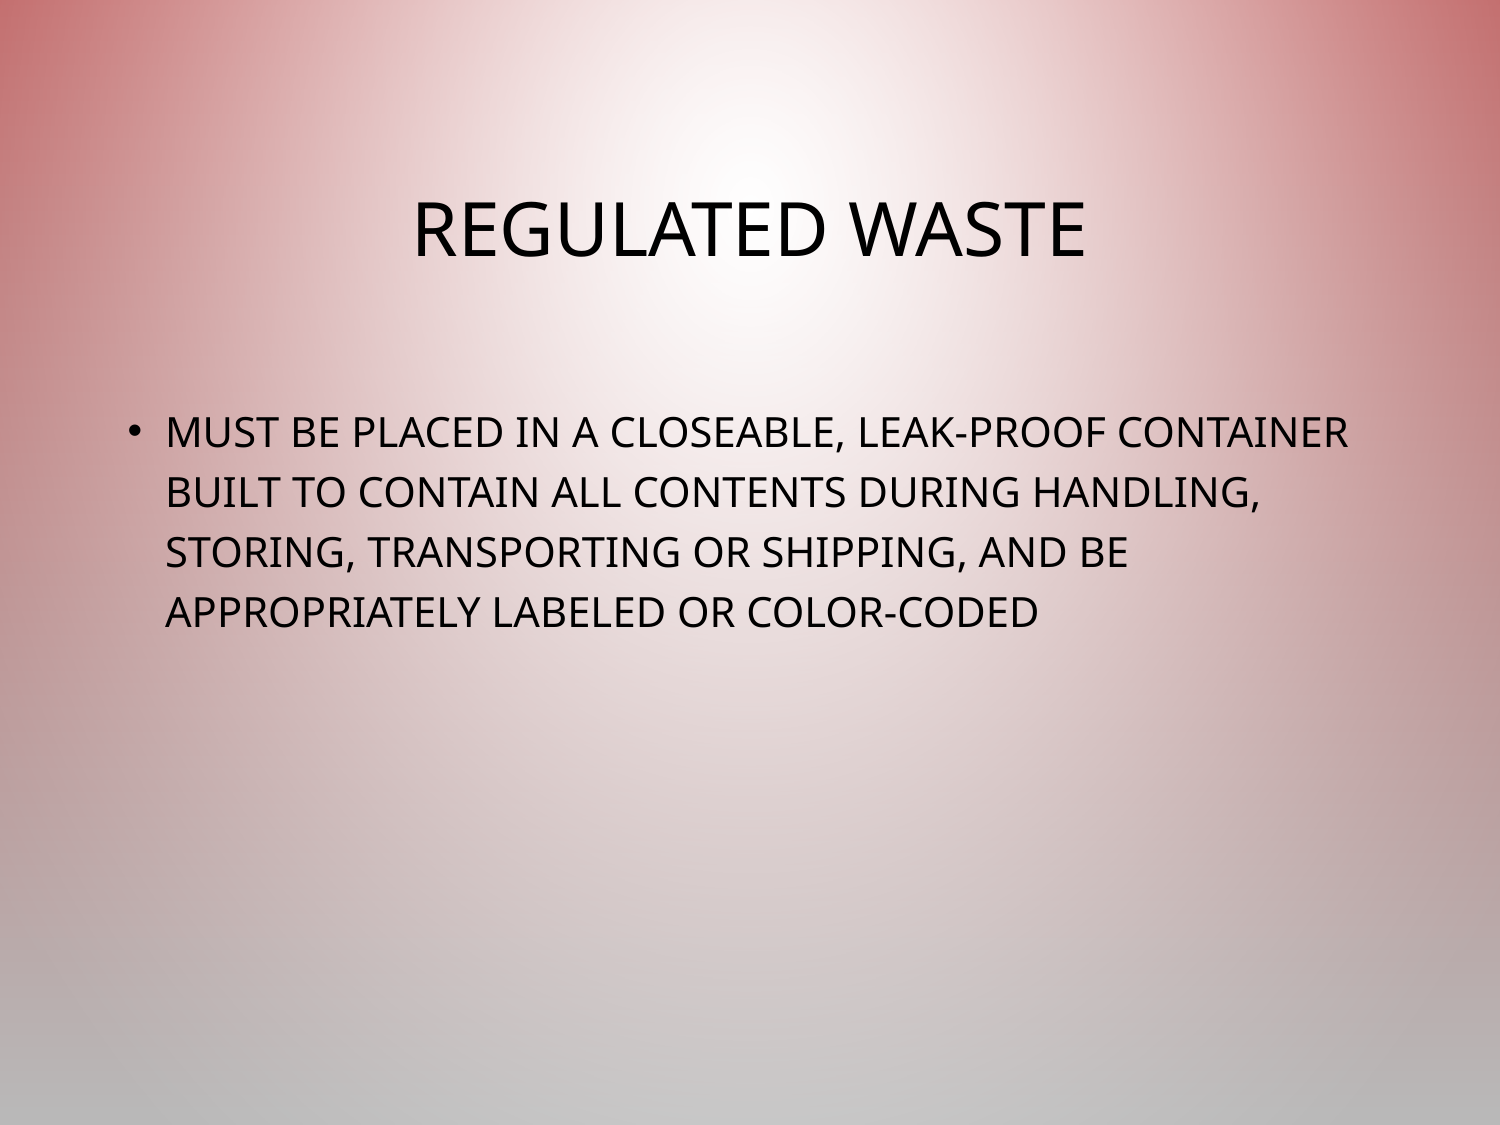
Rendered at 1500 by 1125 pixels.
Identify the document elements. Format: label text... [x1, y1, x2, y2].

title Regulated waste [112, 101, 1388, 364]
picture [0, 0, 1500, 1125]
list Must be placed in a closeable, leak-proof container built to contain all contents during handling, storing, transporting or shipping, and be appropriately labeled or color-coded [112, 388, 1388, 950]
